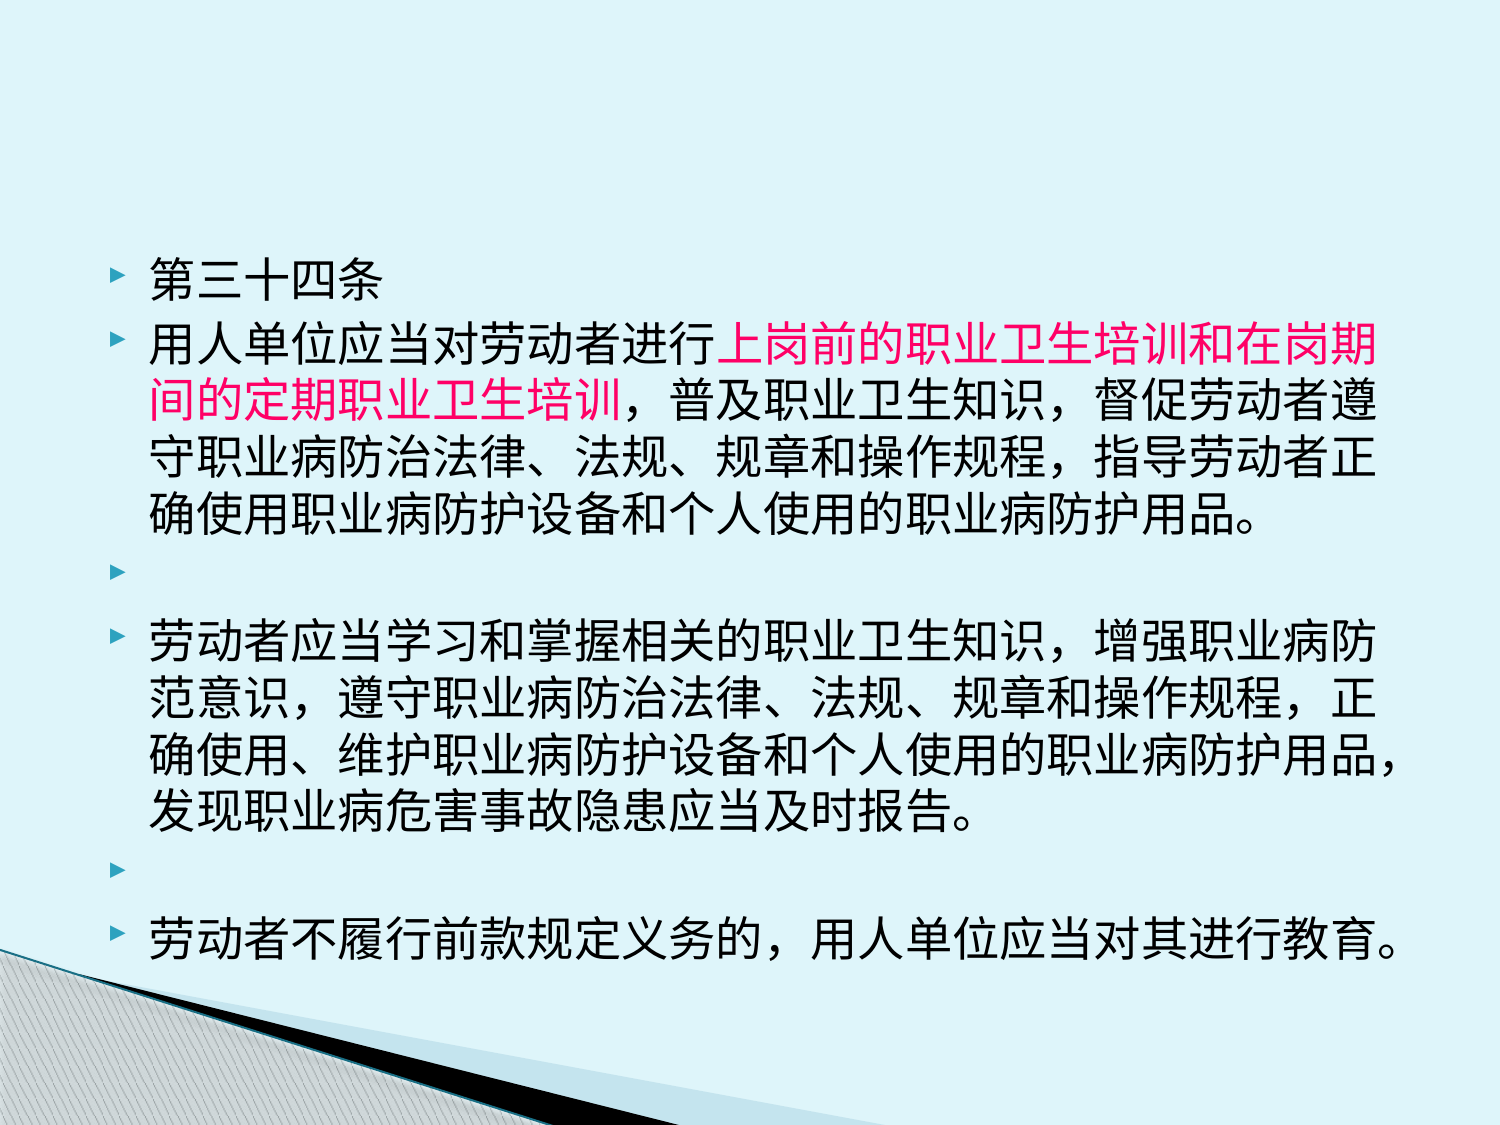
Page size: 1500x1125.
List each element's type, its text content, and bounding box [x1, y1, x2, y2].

list 第三十四条 用人单位应当对劳动者进行上岗前的职业卫生培训和在岗期间的定期职业卫生培训，普及职业卫生知识，督促劳动者遵守职业病防治法律、法规、规章和操作规程，指导劳动者正确使用职业病防护设备和个人使用的职业病防护用品。 劳动者应当学习和掌握相关的职业卫生知识，增强职业病防范意识，遵守职业病防治法律、法规、规章和操作规程，正确使用、维护职业病防护设备和个人使用的职业病防护用品，发现职业病危害事故隐患应当及时报告。 劳动者不履行前款规定义务的，用人单位应当对其进行教育。 [75, 243, 1425, 986]
